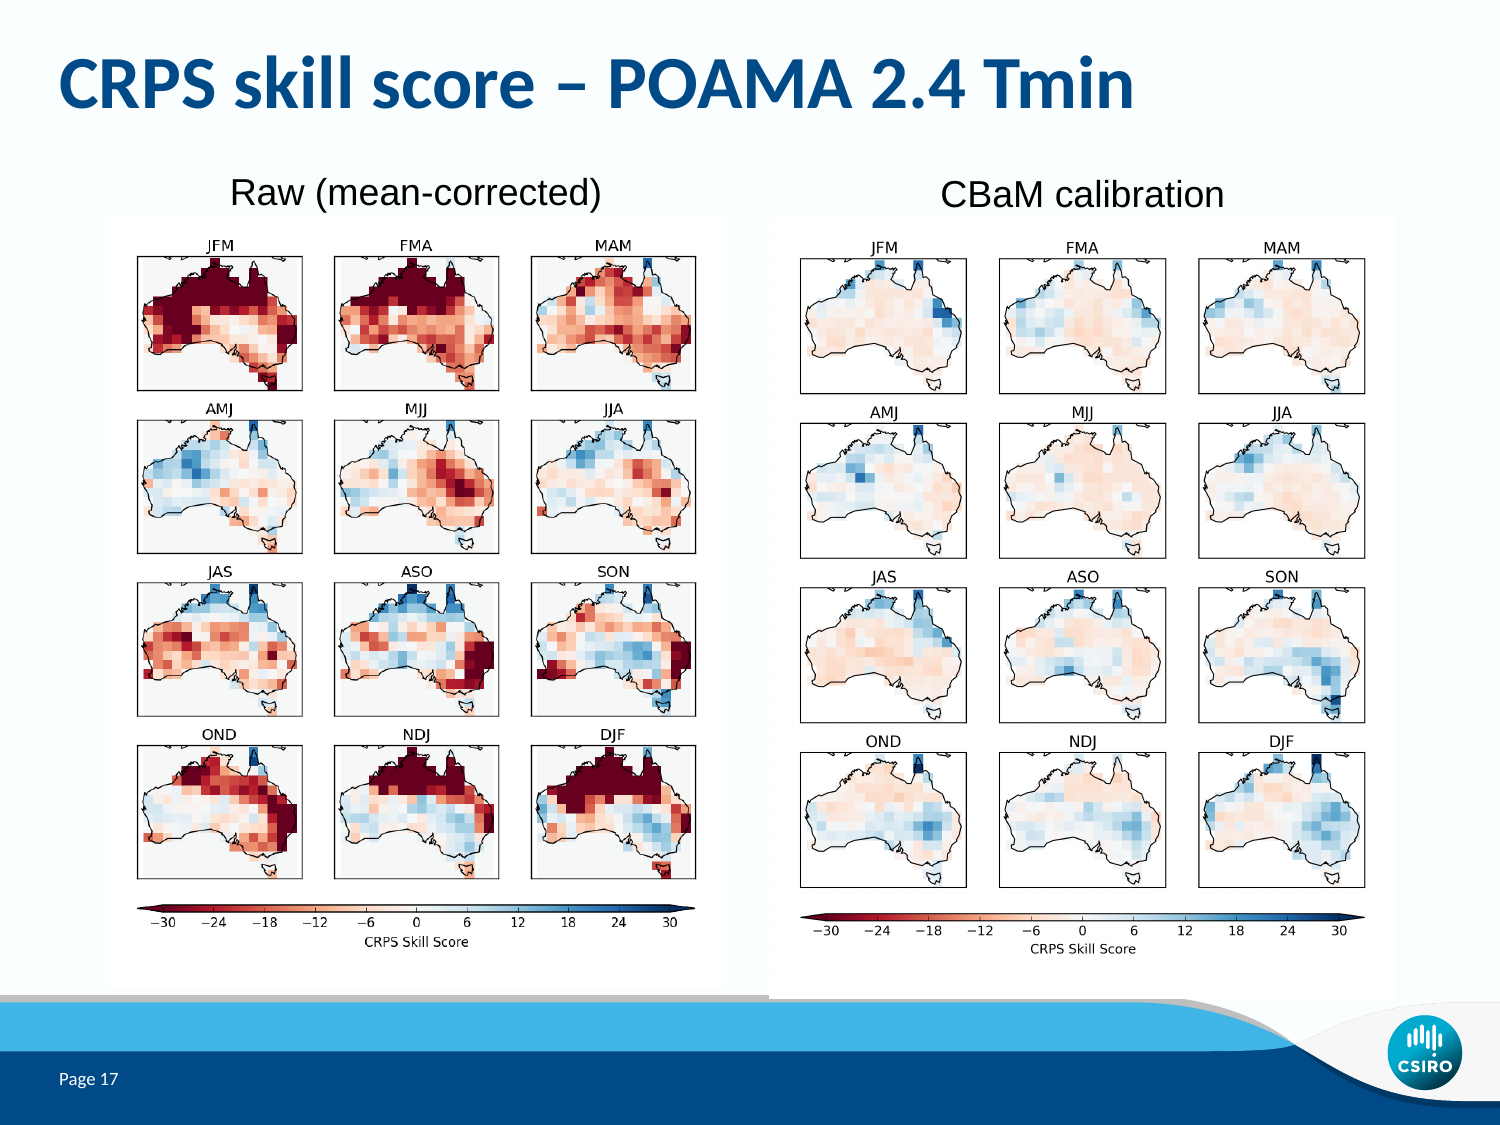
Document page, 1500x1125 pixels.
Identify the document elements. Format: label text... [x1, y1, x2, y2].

title CRPS skill score – POAMA 2.4 Tmin [58, 44, 1448, 186]
text_box Raw (mean-corrected) [197, 160, 635, 213]
text_box CBaM calibration [776, 162, 1389, 214]
footer Page 17 [59, 1069, 1063, 1087]
picture [769, 216, 1396, 1000]
picture [106, 214, 726, 990]
